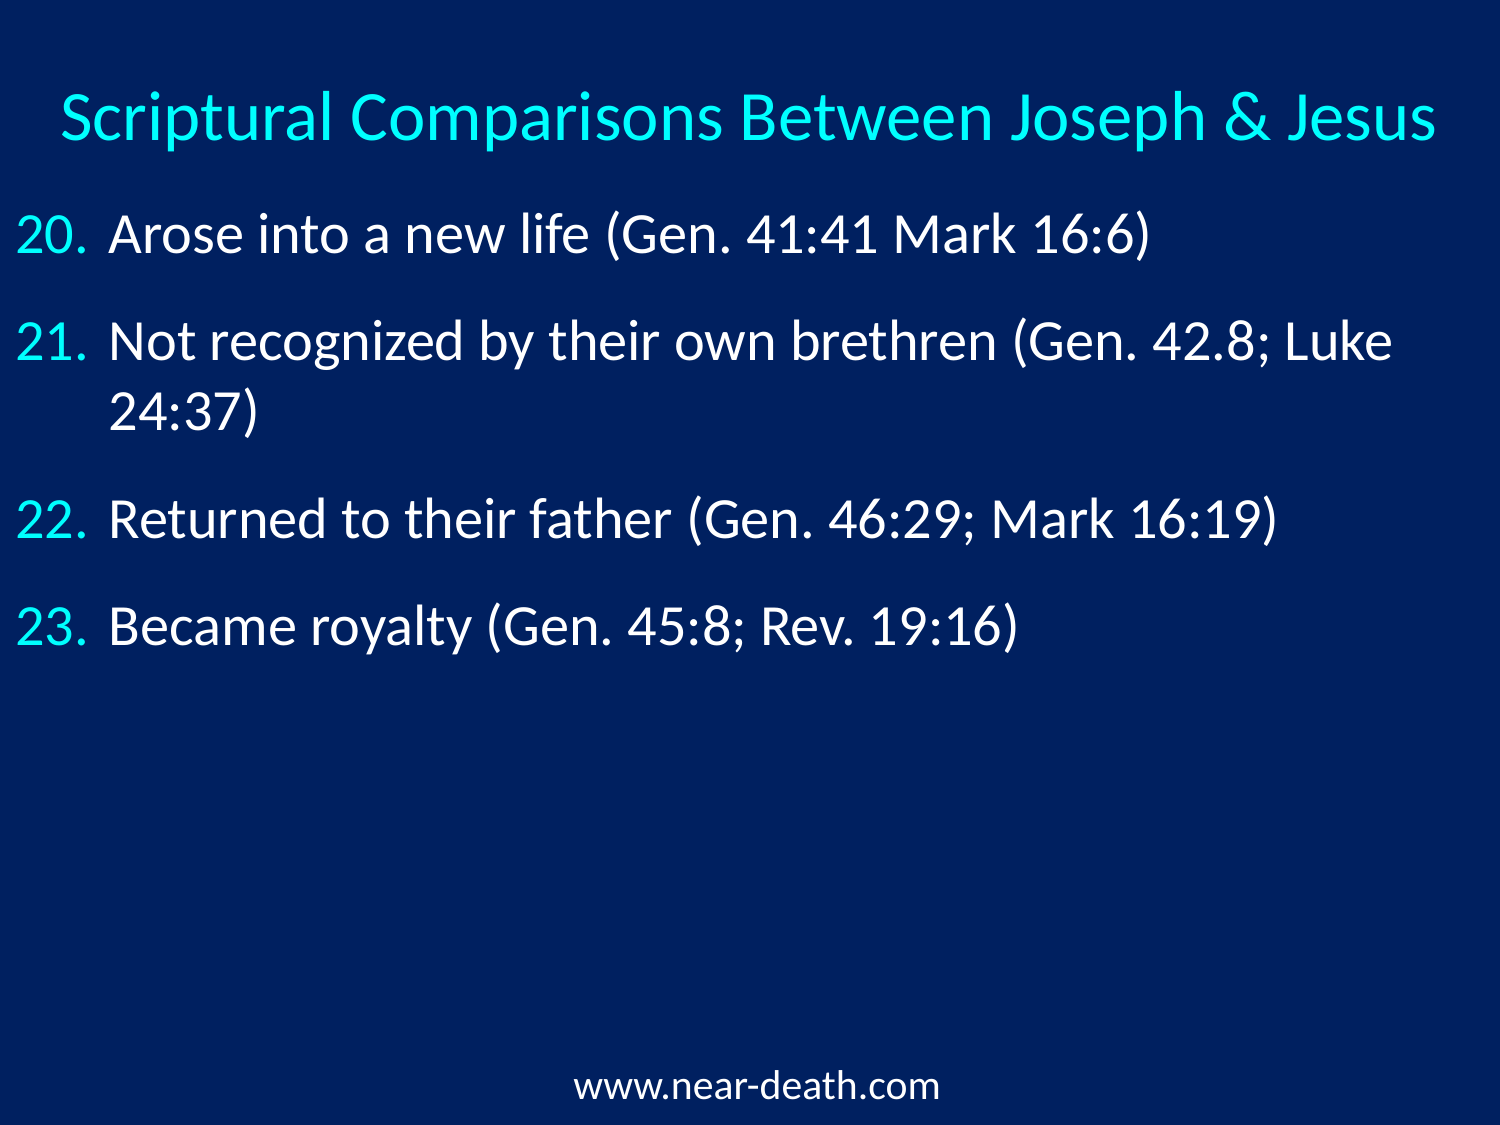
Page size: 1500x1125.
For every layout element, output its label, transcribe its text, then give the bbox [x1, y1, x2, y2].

list Arose into a new life (Gen. 41:41 Mark 16:6) Not recognized by their own brethren (Gen. 42.8; Luke 24:37) Returned to their father (Gen. 46:29; Mark 16:19) Became royalty (Gen. 45:8; Rev. 19:16) [0, 188, 1500, 863]
text_box www.near-death.com [194, 1050, 1320, 1115]
title Scriptural Comparisons Between Joseph & Jesus [0, 37, 1500, 188]
